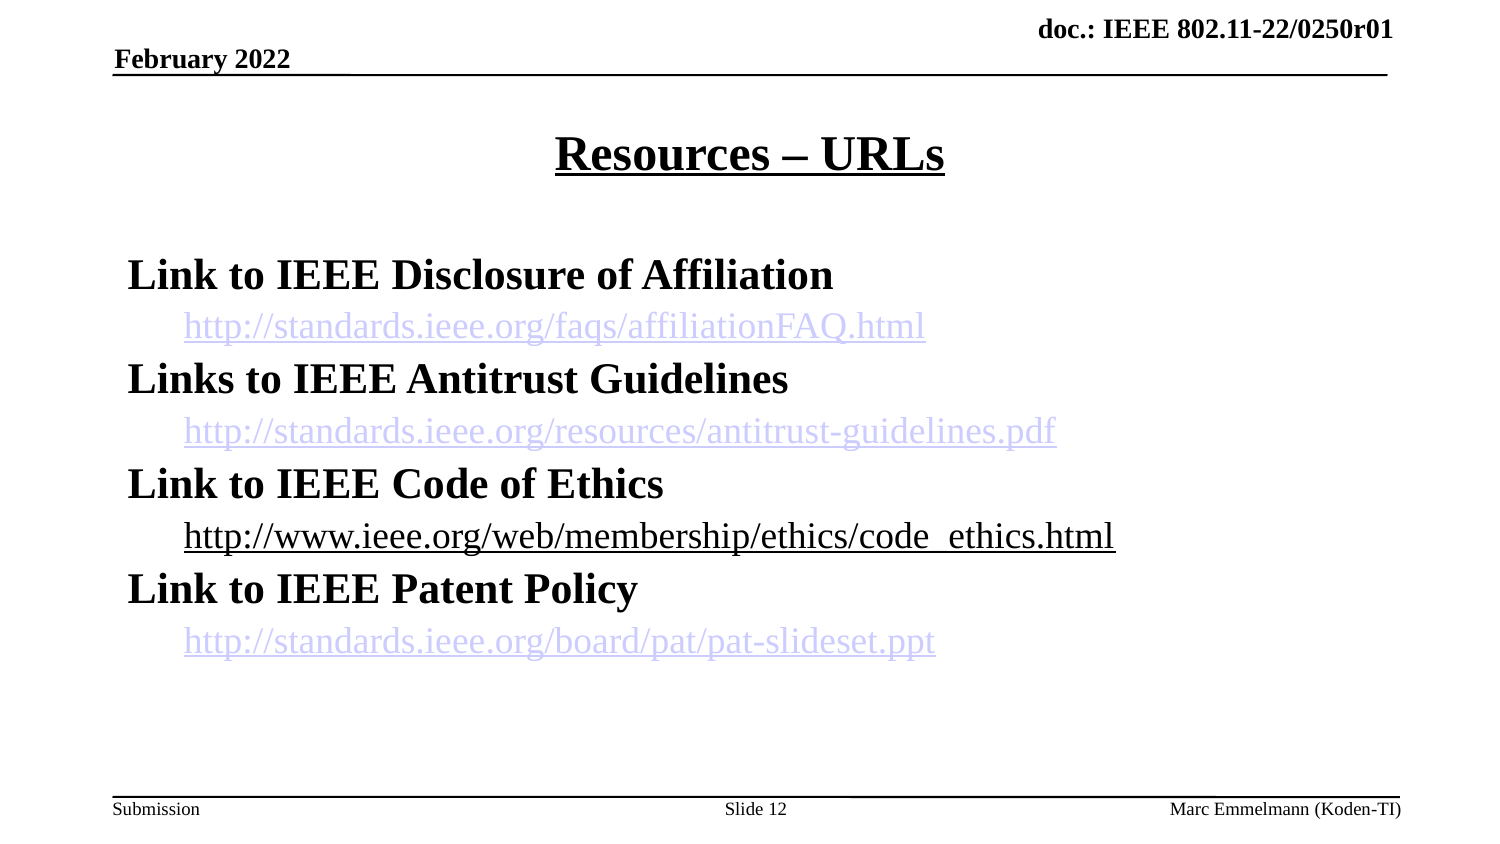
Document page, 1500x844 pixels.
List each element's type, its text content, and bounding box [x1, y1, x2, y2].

slide_number Slide 12 [712, 796, 800, 842]
footer Marc Emmelmann (Koden-TI) [878, 796, 1402, 820]
title Resources – URLs [112, 84, 1388, 216]
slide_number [114, 40, 423, 75]
list Link to IEEE Disclosure of Affiliation http://standards.ieee.org/faqs/affiliationFAQ.html Links to IEEE Antitrust Guidelines http://standards.ieee.org/resources/antitrust-guidelines.pdf Link to IEEE Code of Ethics http://www.ieee.org/web/membership/ethics/code_ethics.html Link to IEEE Patent Policy http://standards.ieee.org/board/pat/pat-slideset.ppt [112, 243, 1388, 751]
